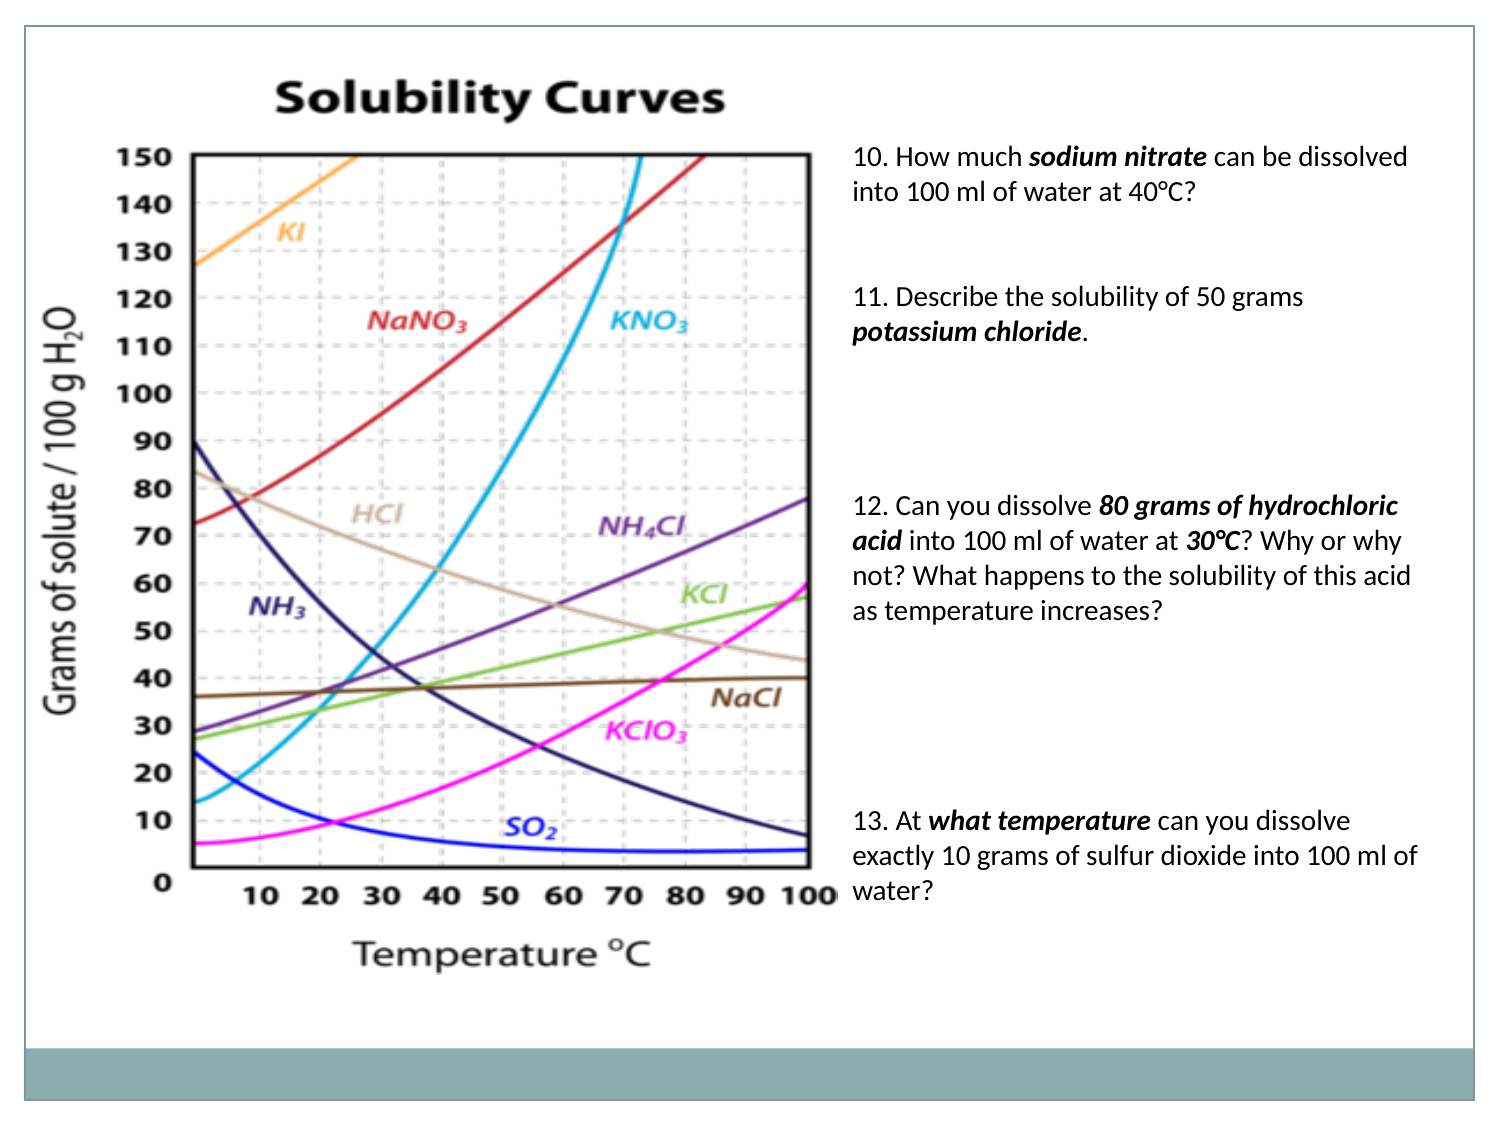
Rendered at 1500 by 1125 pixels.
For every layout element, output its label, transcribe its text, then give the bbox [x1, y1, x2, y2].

picture [37, 74, 838, 976]
text_box 10. How much sodium nitrate can be dissolved into 100 ml of water at 40°C? 11. Describe the solubility of 50 grams potassium chloride. 12. Can you dissolve 80 grams of hydrochloric acid into 100 ml of water at 30°C? Why or why not? What happens to the solubility of this acid as temperature increases? 13. At what temperature can you dissolve exactly 10 grams of sulfur dioxide into 100 ml of water? [843, 94, 1450, 949]
